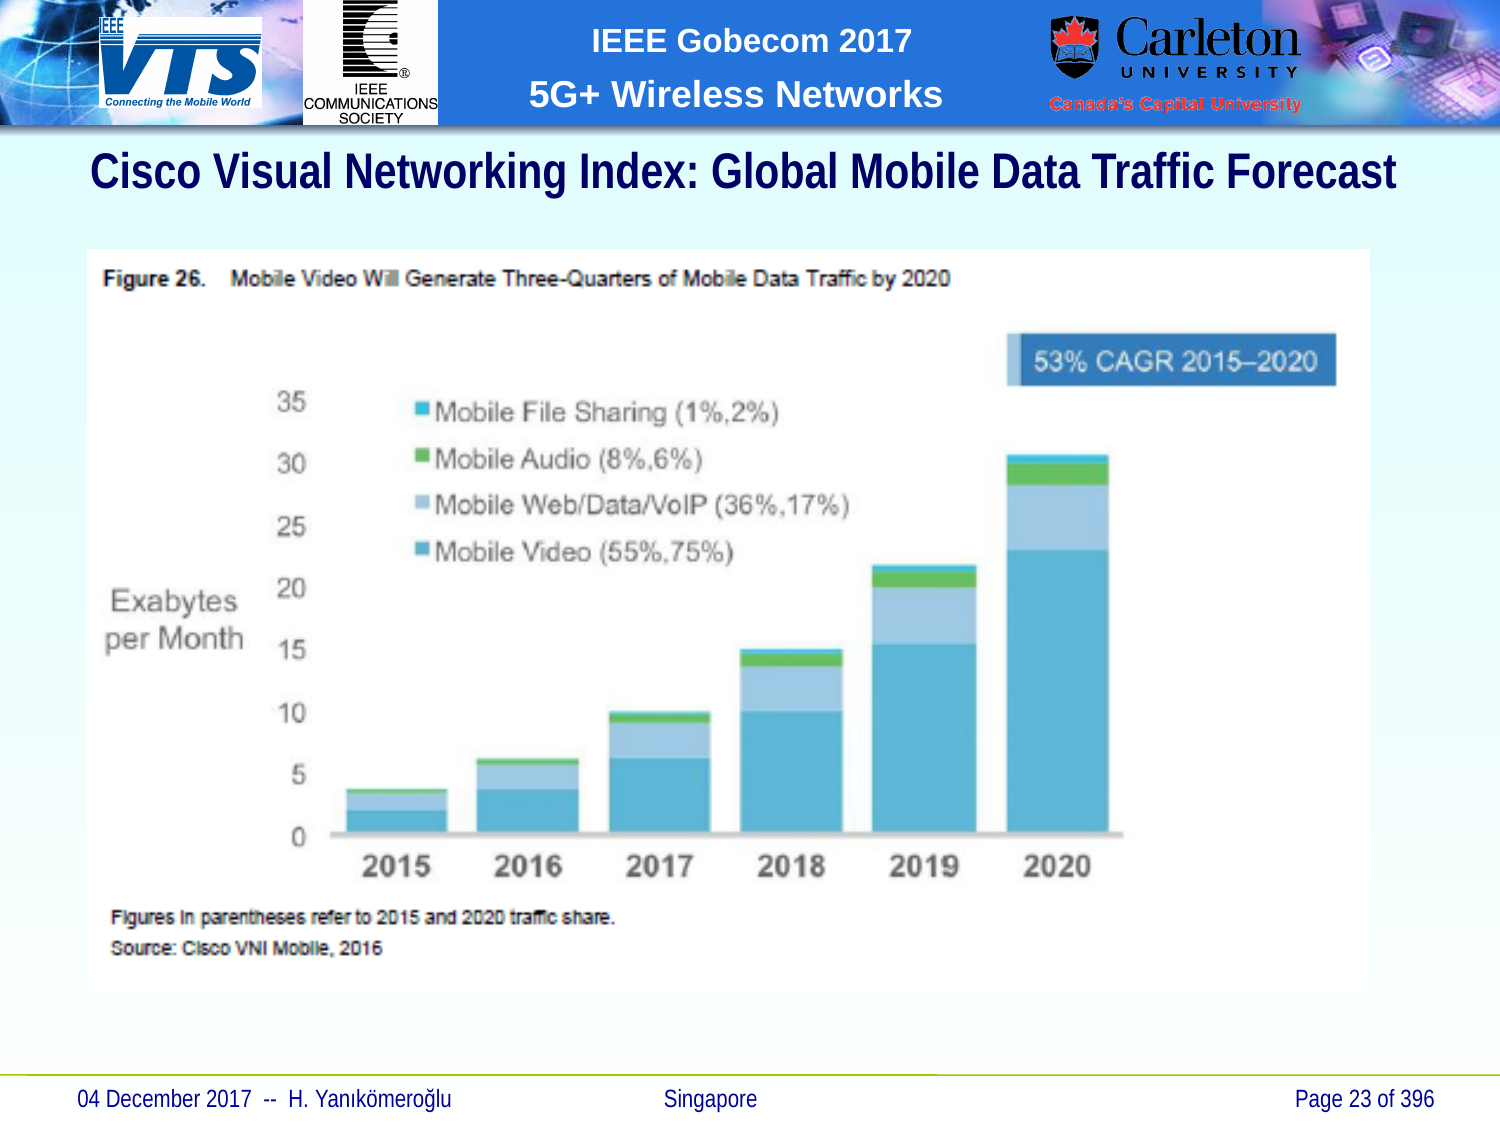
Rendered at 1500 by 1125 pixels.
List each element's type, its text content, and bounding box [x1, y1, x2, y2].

picture [0, 0, 438, 125]
picture [87, 249, 1371, 989]
picture [1050, 0, 1500, 125]
text_box Cisco Visual Networking Index: Global Mobile Data Traffic Forecast [74, 137, 1500, 200]
